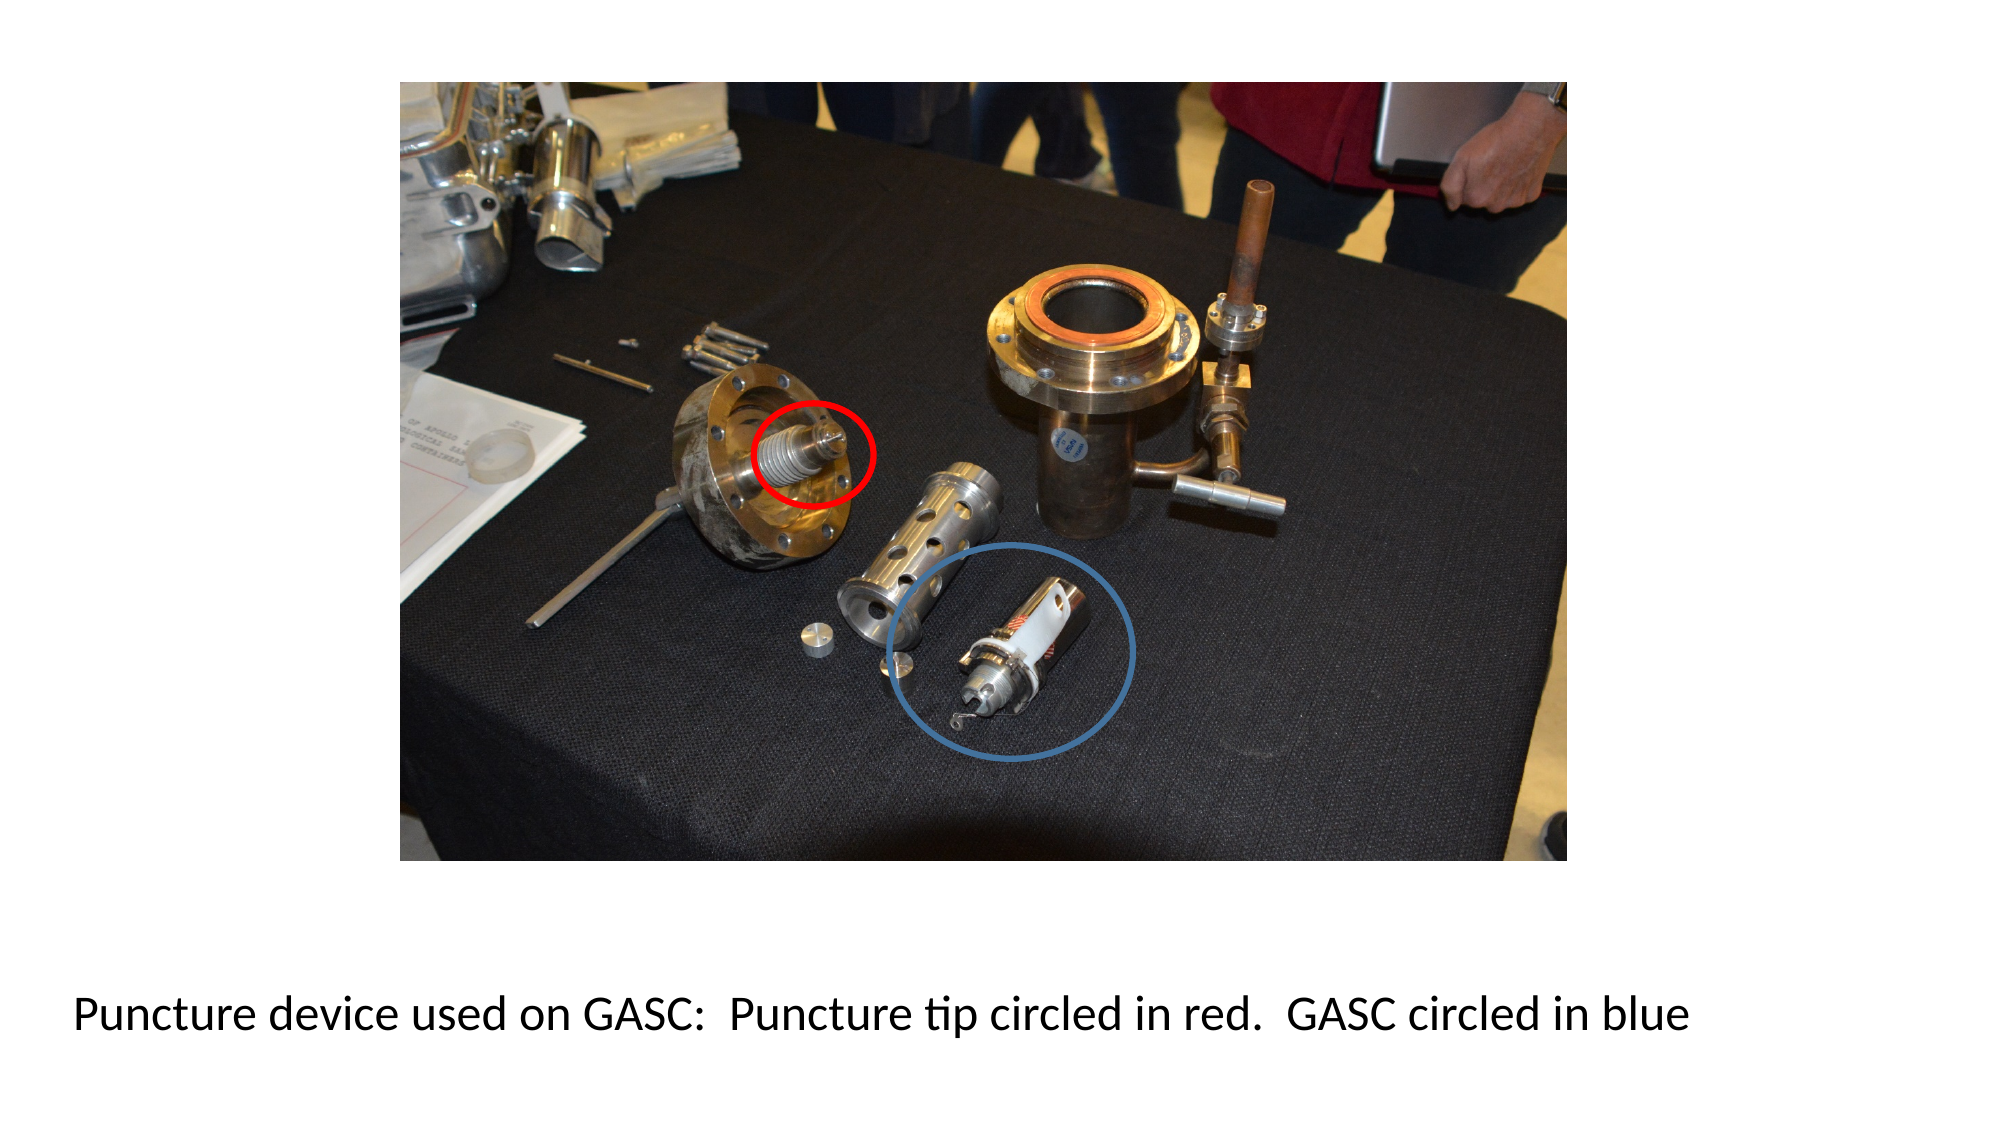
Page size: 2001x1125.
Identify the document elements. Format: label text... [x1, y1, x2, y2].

picture [400, 82, 1567, 861]
subtitle Puncture device used on GASC: Puncture tip circled in red. GASC circled in blue [58, 980, 1936, 1125]
